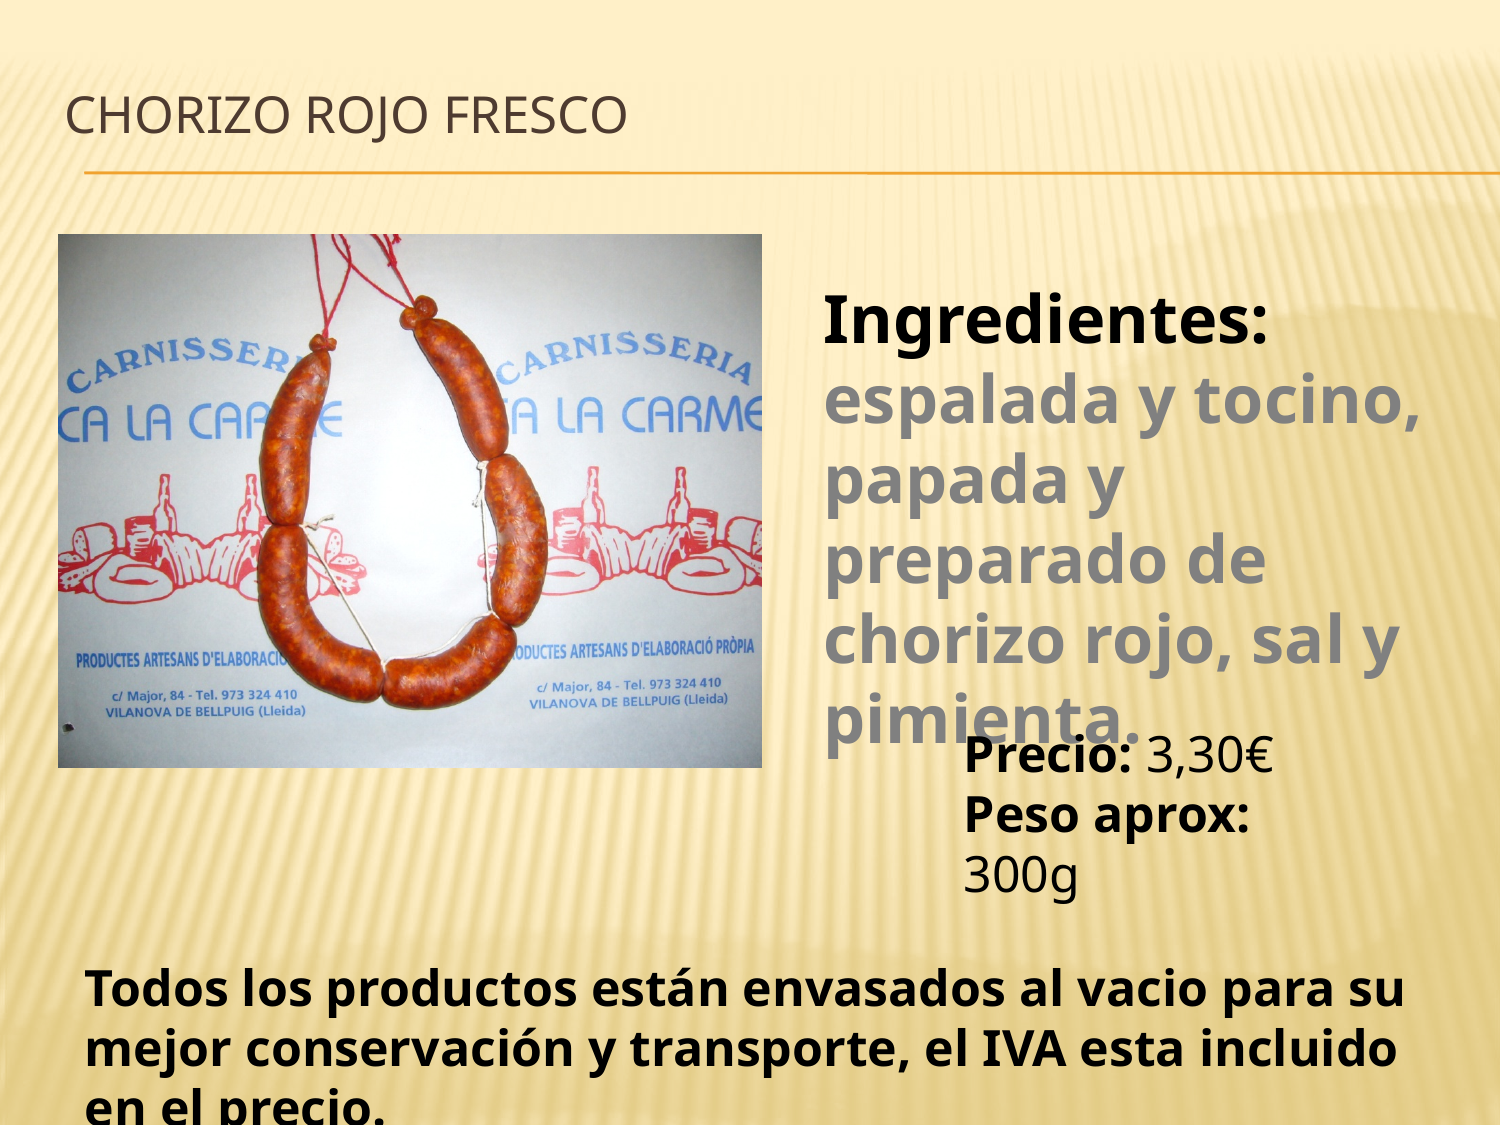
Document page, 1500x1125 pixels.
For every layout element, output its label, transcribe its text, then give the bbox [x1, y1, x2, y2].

text_box Todos los productos están envasados al vacio para su mejor conservación y transporte, el IVA esta incluido en el precio. [70, 949, 1430, 1125]
picture [58, 234, 762, 768]
text_box Ingredientes: espalada y tocino, papada y preparado de chorizo rojo, sal y pimienta. [808, 269, 1477, 764]
text_box Precio: 3,30€ Peso aprox: 300g [949, 714, 1395, 910]
title Chorizo rojo fresco [50, 75, 1475, 213]
